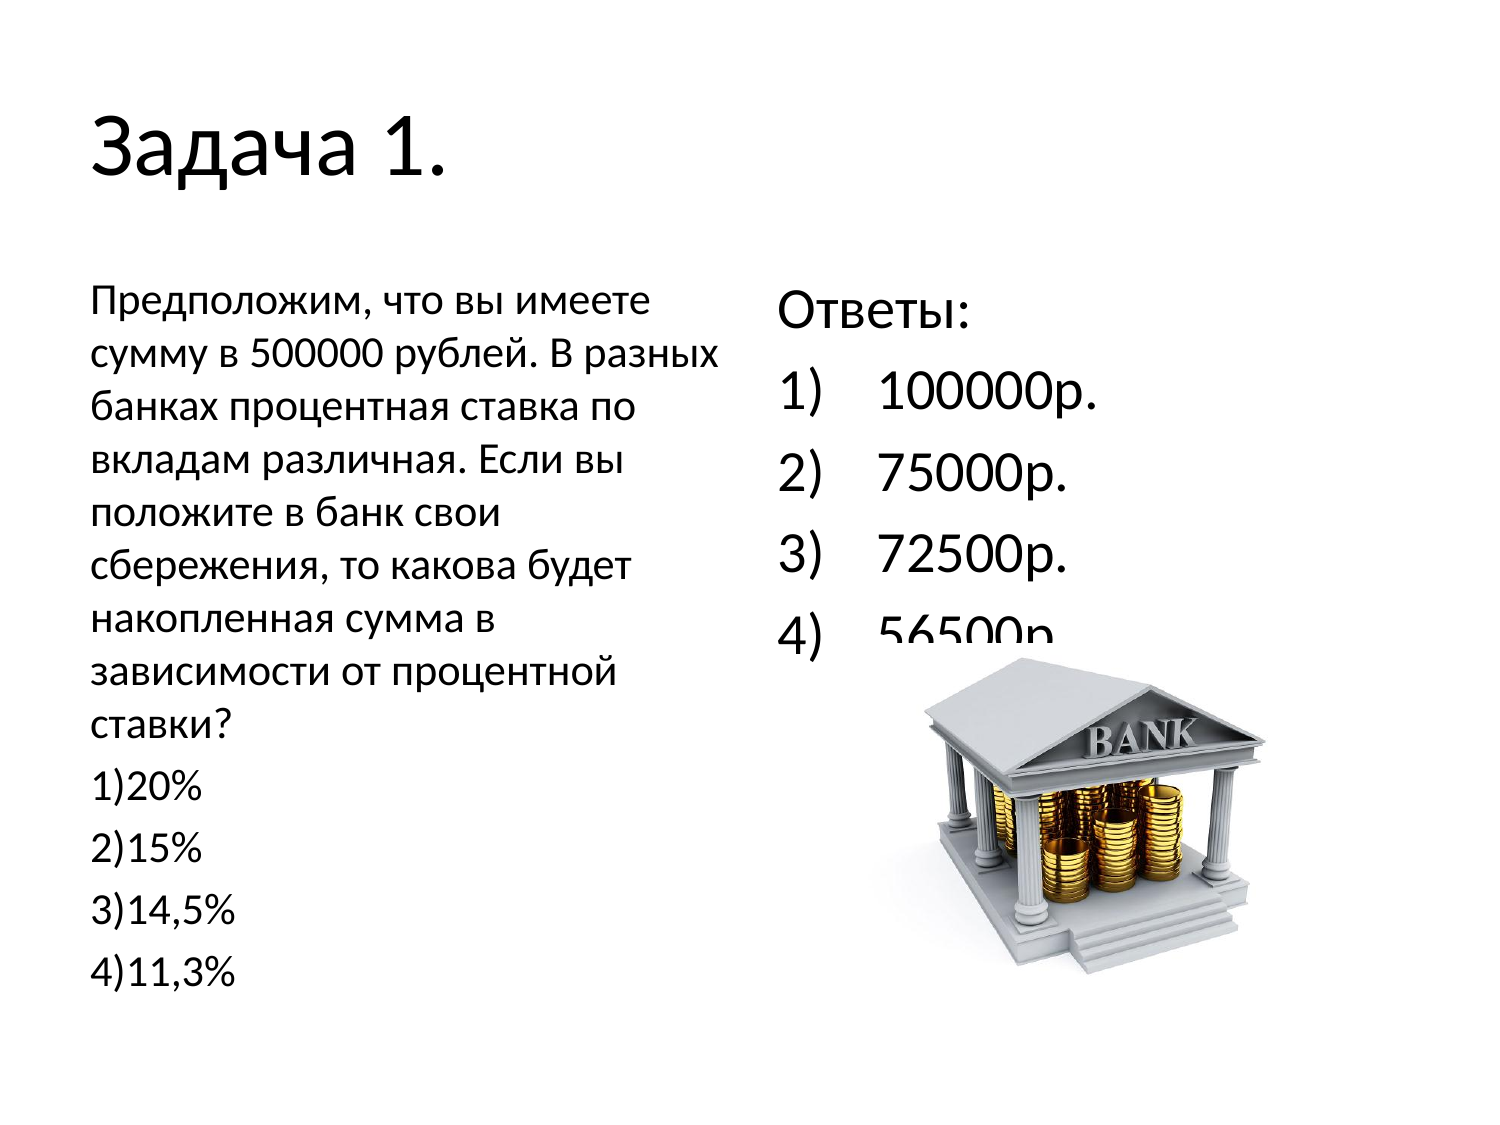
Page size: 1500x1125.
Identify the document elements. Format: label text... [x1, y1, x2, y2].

list Ответы: 100000р. 75000р. 72500р. 56500р. [762, 262, 1425, 1005]
list Предположим, что вы имеете сумму в 500000 рублей. В разных банках процентная ставка по вкладам различная. Если вы положите в банк свои сбережения, то какова будет накопленная сумма в зависимости от процентной ставки? 1)20% 2)15% 3)14,5% 4)11,3% [75, 262, 738, 1005]
picture [856, 643, 1330, 1003]
title Задача 1. [75, 45, 1425, 233]
